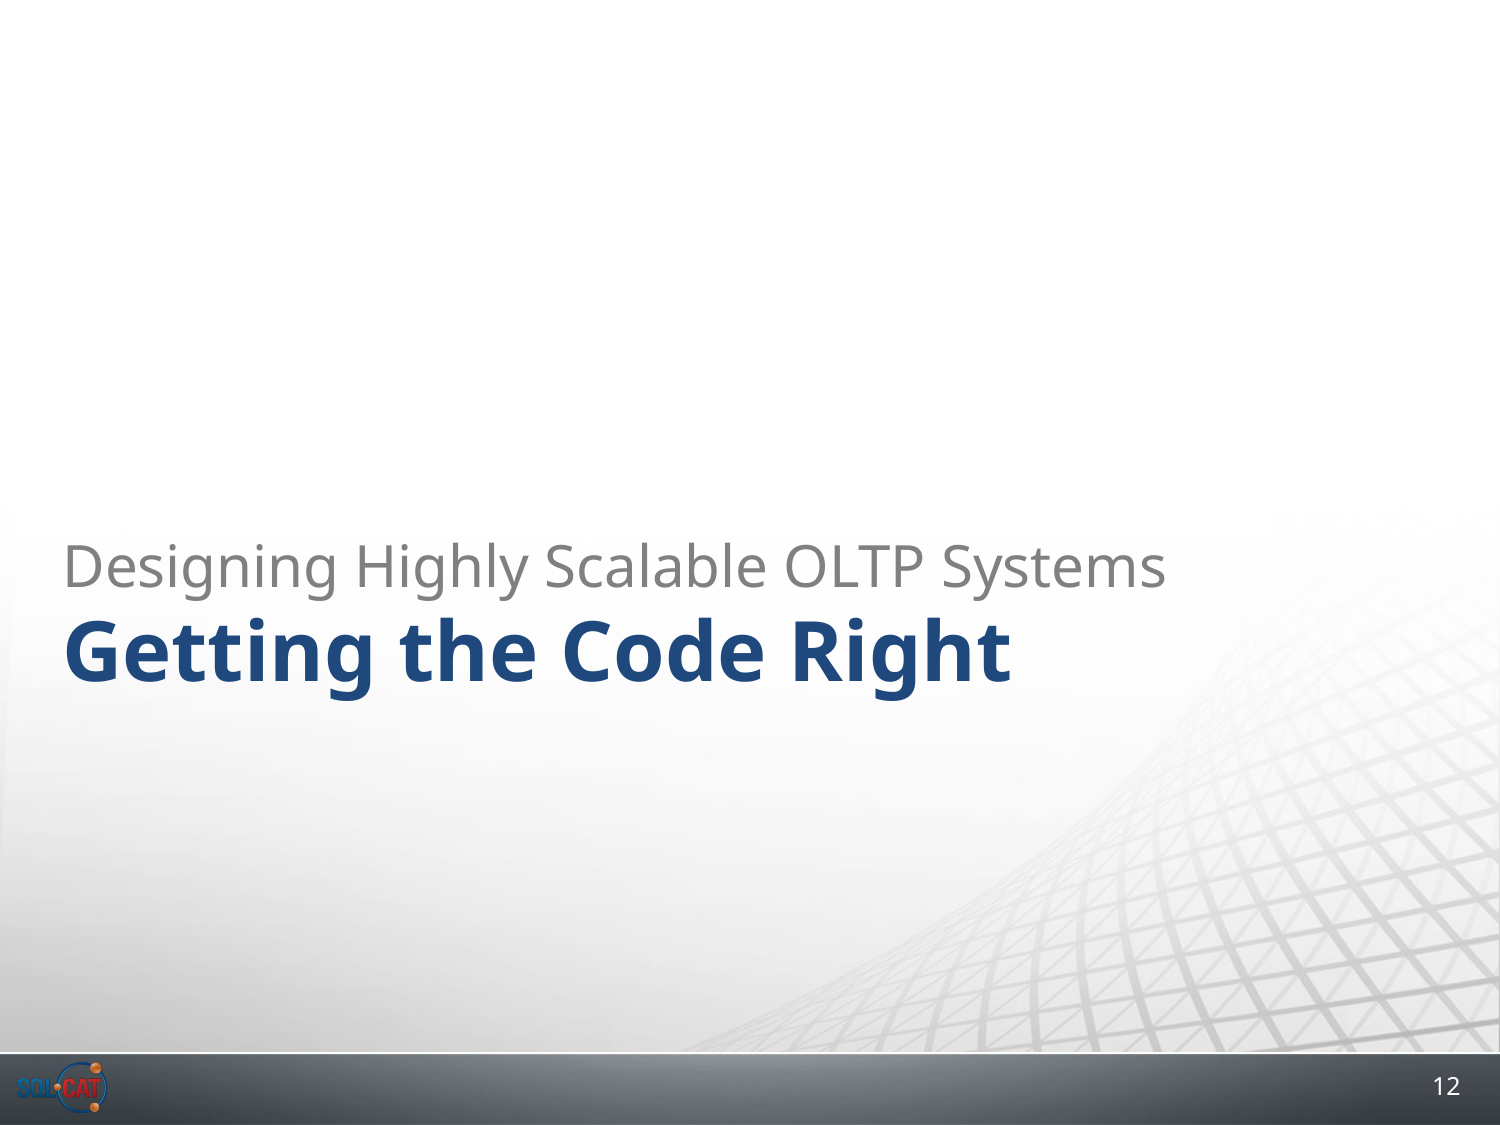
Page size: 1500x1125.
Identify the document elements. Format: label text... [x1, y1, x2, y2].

list Designing Highly Scalable OLTP Systems [62, 537, 1426, 602]
picture [0, 0, 1500, 1125]
title Getting the Code Right [62, 609, 1425, 710]
